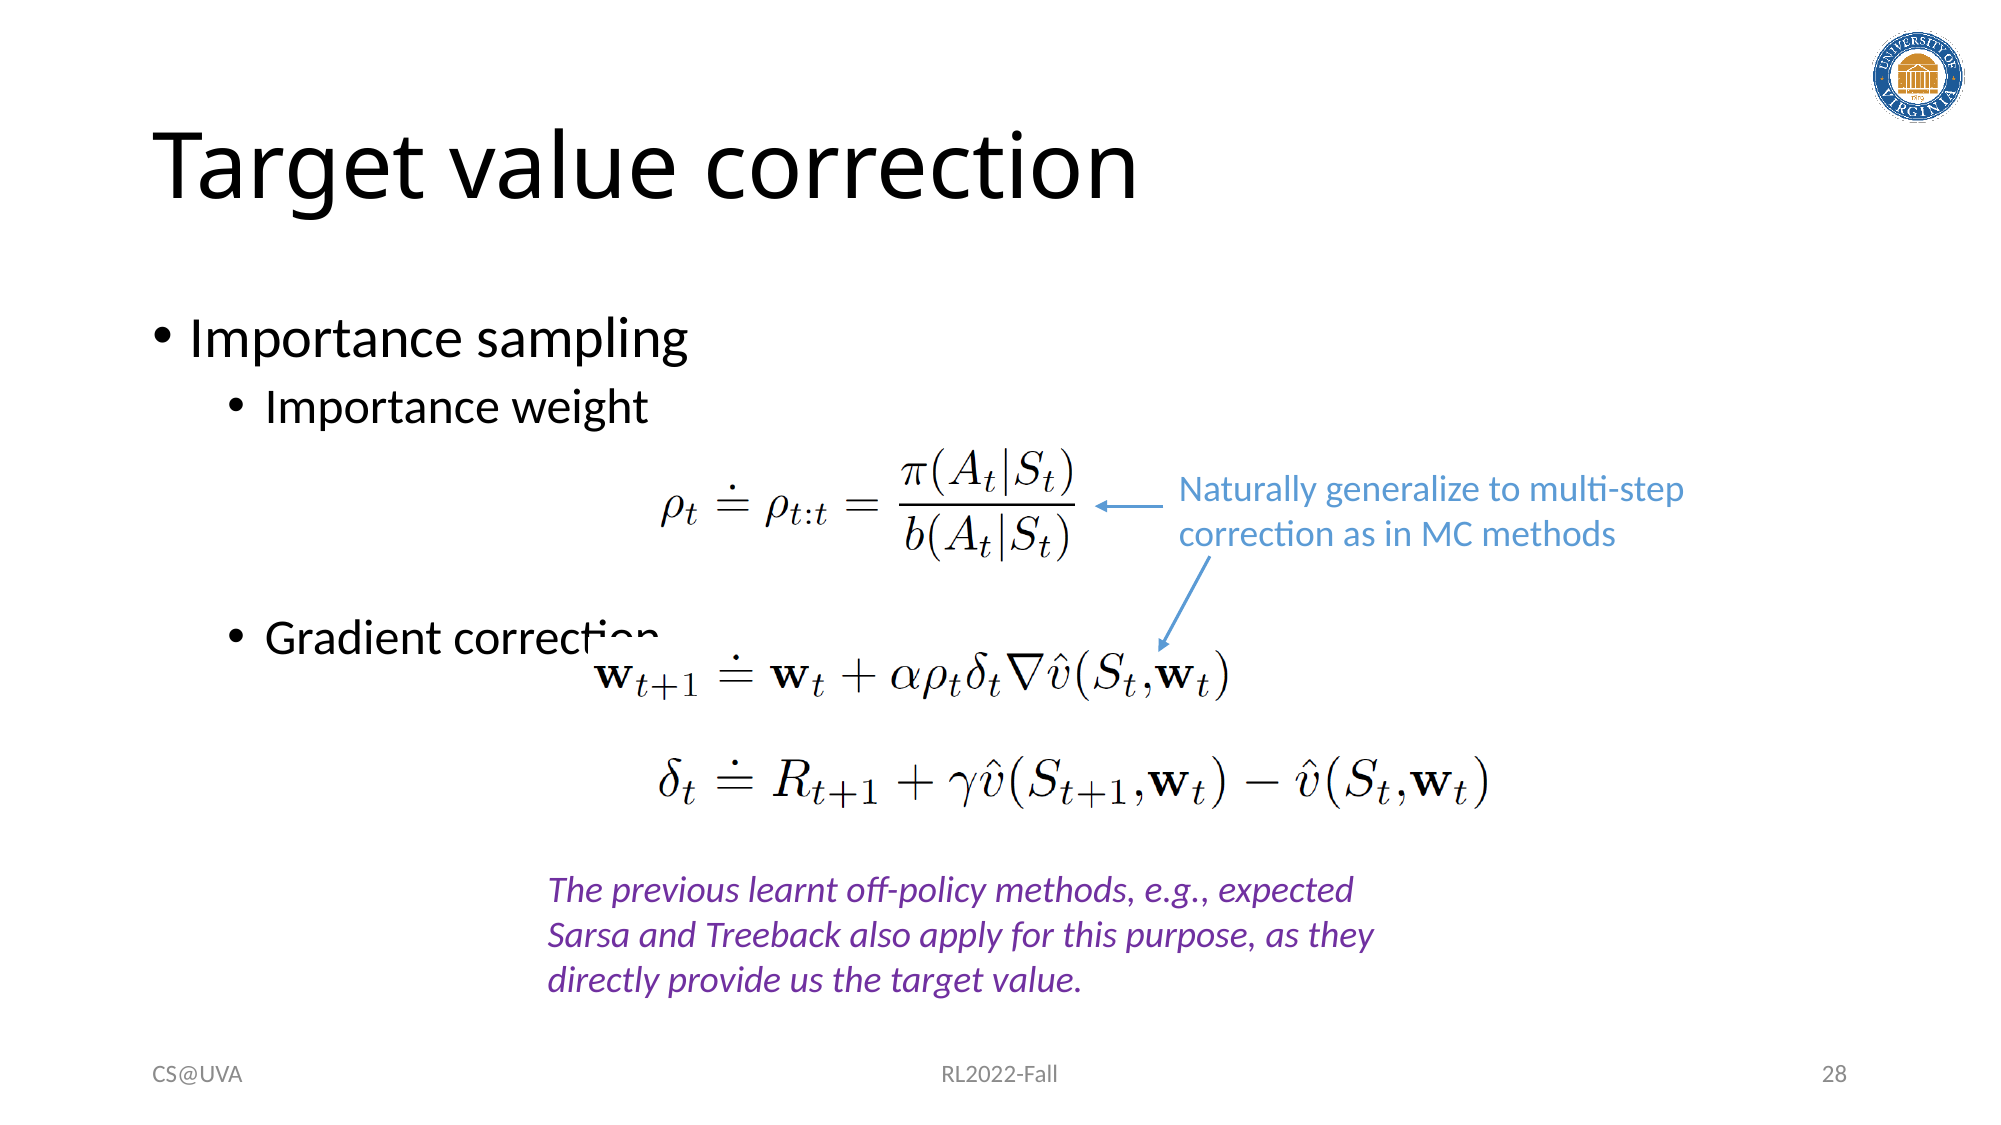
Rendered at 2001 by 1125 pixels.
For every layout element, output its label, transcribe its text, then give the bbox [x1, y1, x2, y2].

title Target value correction [137, 59, 1863, 278]
text_box The previous learnt off-policy methods, e.g., expected Sarsa and Treeback also apply for this purpose, as they directly provide us the target value. [533, 857, 1393, 1008]
footer RL2022-Fall [662, 1042, 1338, 1103]
picture [588, 637, 1232, 712]
picture [1866, 25, 1969, 127]
slide_number CS@UVA [137, 1042, 588, 1103]
picture [652, 428, 1075, 577]
picture [648, 742, 1489, 822]
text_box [1094, 456, 1828, 653]
slide_number 28 [1412, 1042, 1863, 1103]
list Importance sampling Importance weight Gradient correction [137, 299, 1863, 1014]
